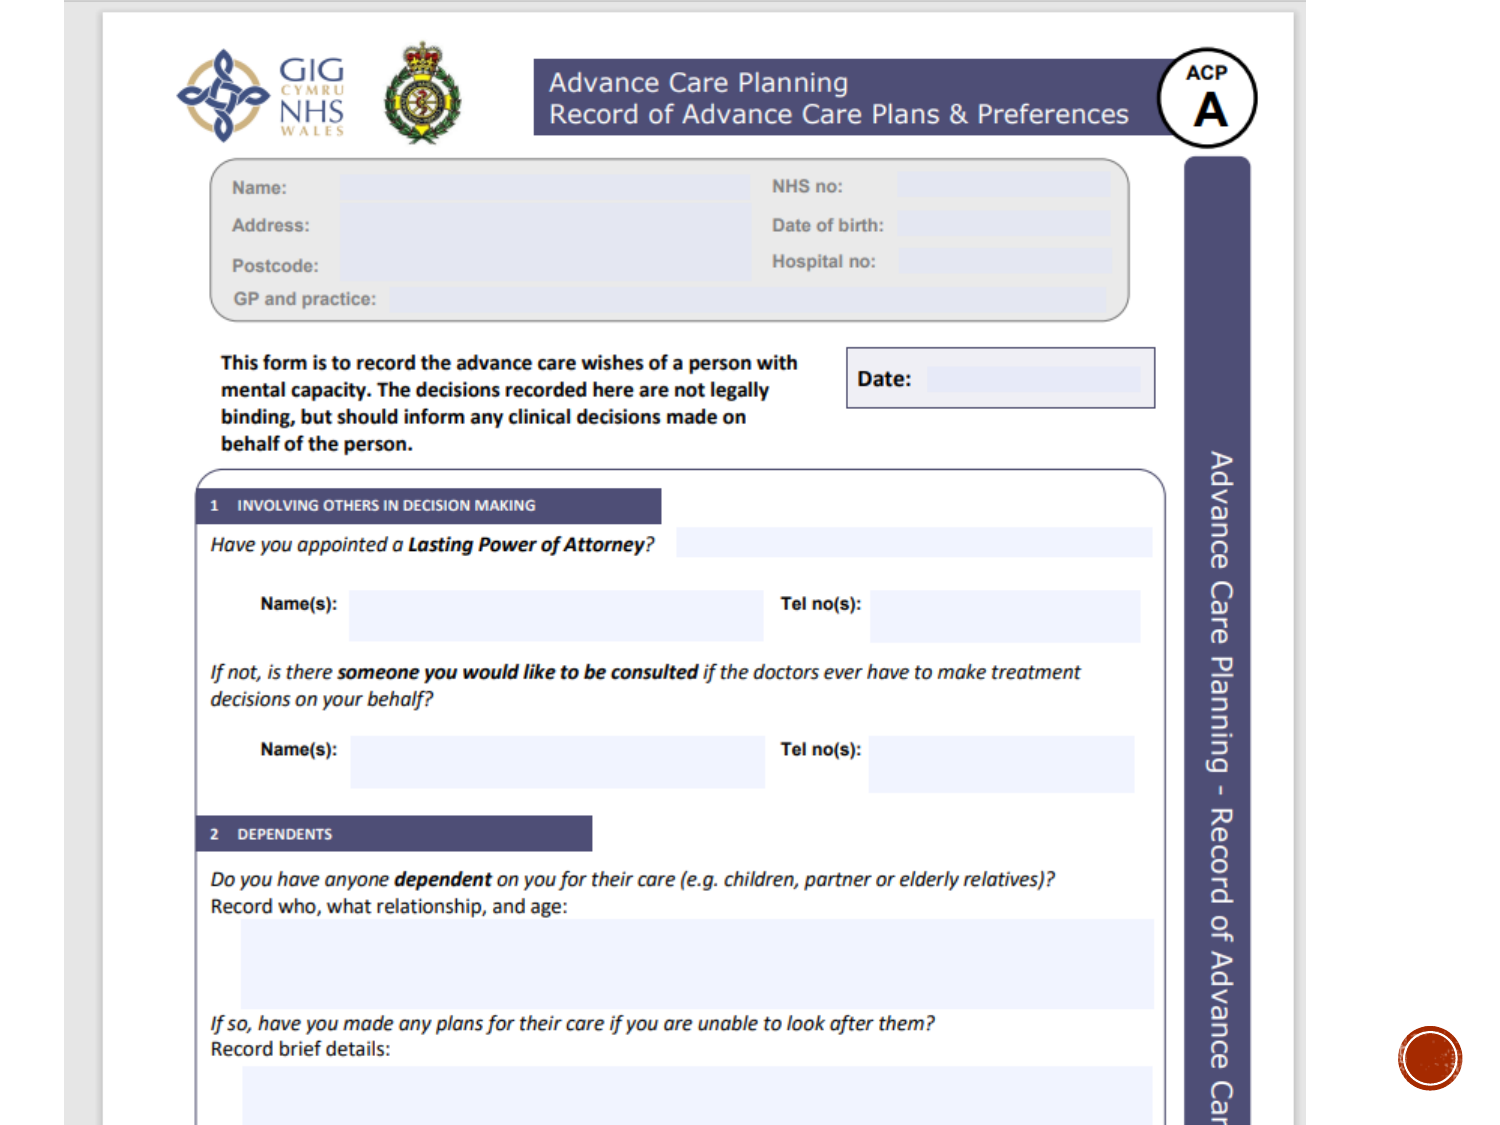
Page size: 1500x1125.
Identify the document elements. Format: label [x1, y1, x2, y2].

picture [64, 0, 1306, 1125]
